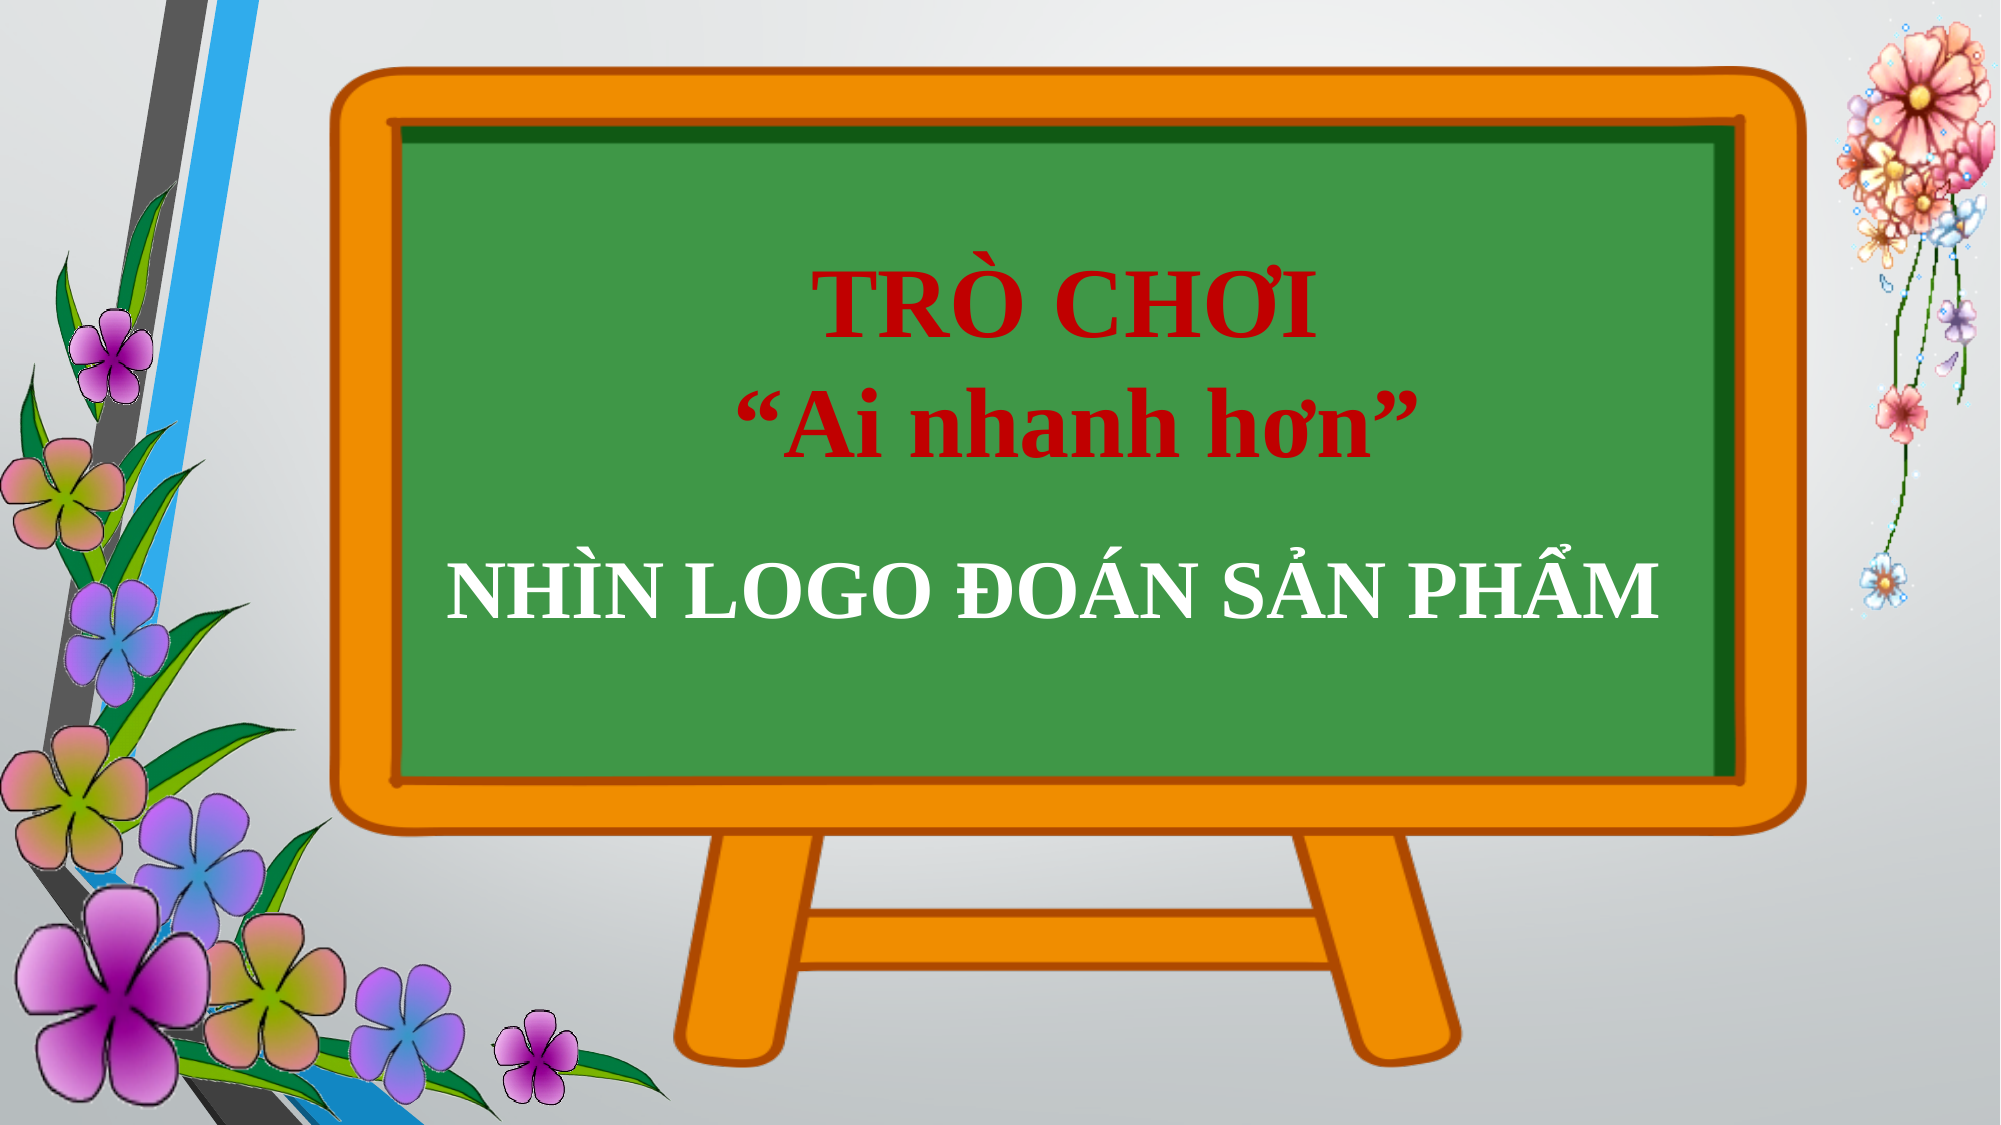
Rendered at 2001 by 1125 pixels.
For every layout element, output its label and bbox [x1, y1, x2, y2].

text_box [0, 174, 676, 1125]
picture [285, 0, 1999, 1125]
